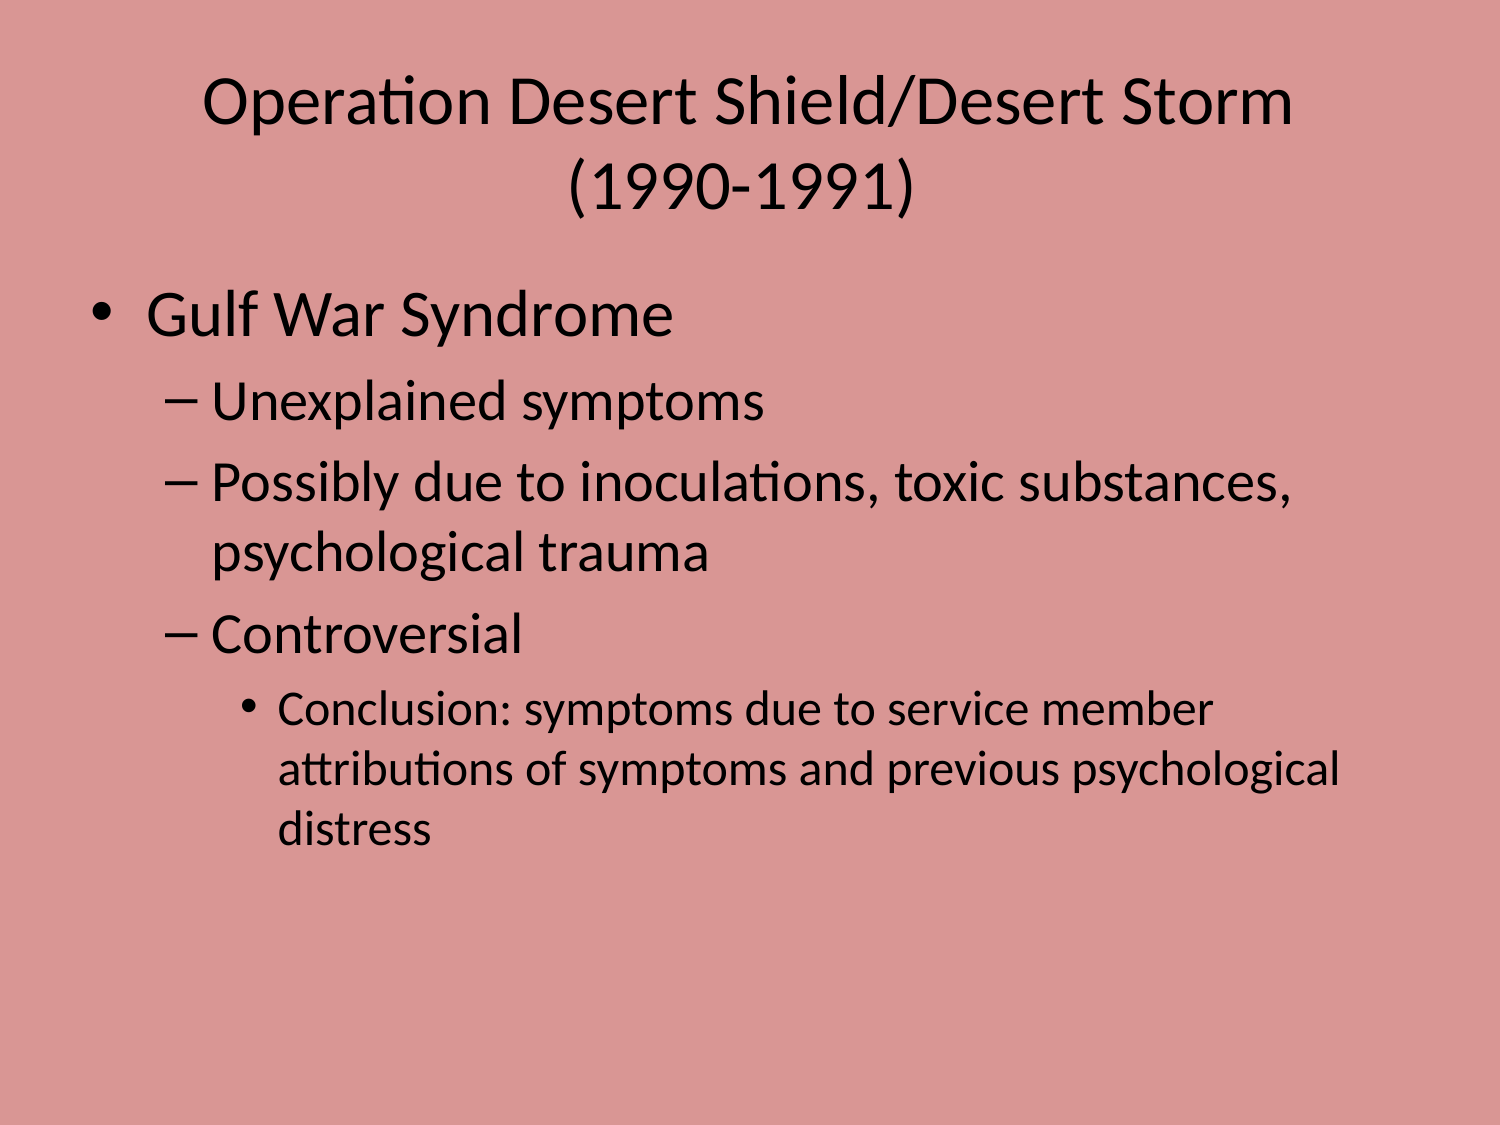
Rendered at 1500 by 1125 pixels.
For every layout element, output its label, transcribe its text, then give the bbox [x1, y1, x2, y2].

list Gulf War Syndrome Unexplained symptoms Possibly due to inoculations, toxic substances, psychological trauma Controversial Conclusion: symptoms due to service member attributions of symptoms and previous psychological distress [75, 262, 1425, 1005]
title Operation Desert Shield/Desert Storm (1990-1991) [75, 45, 1425, 233]
